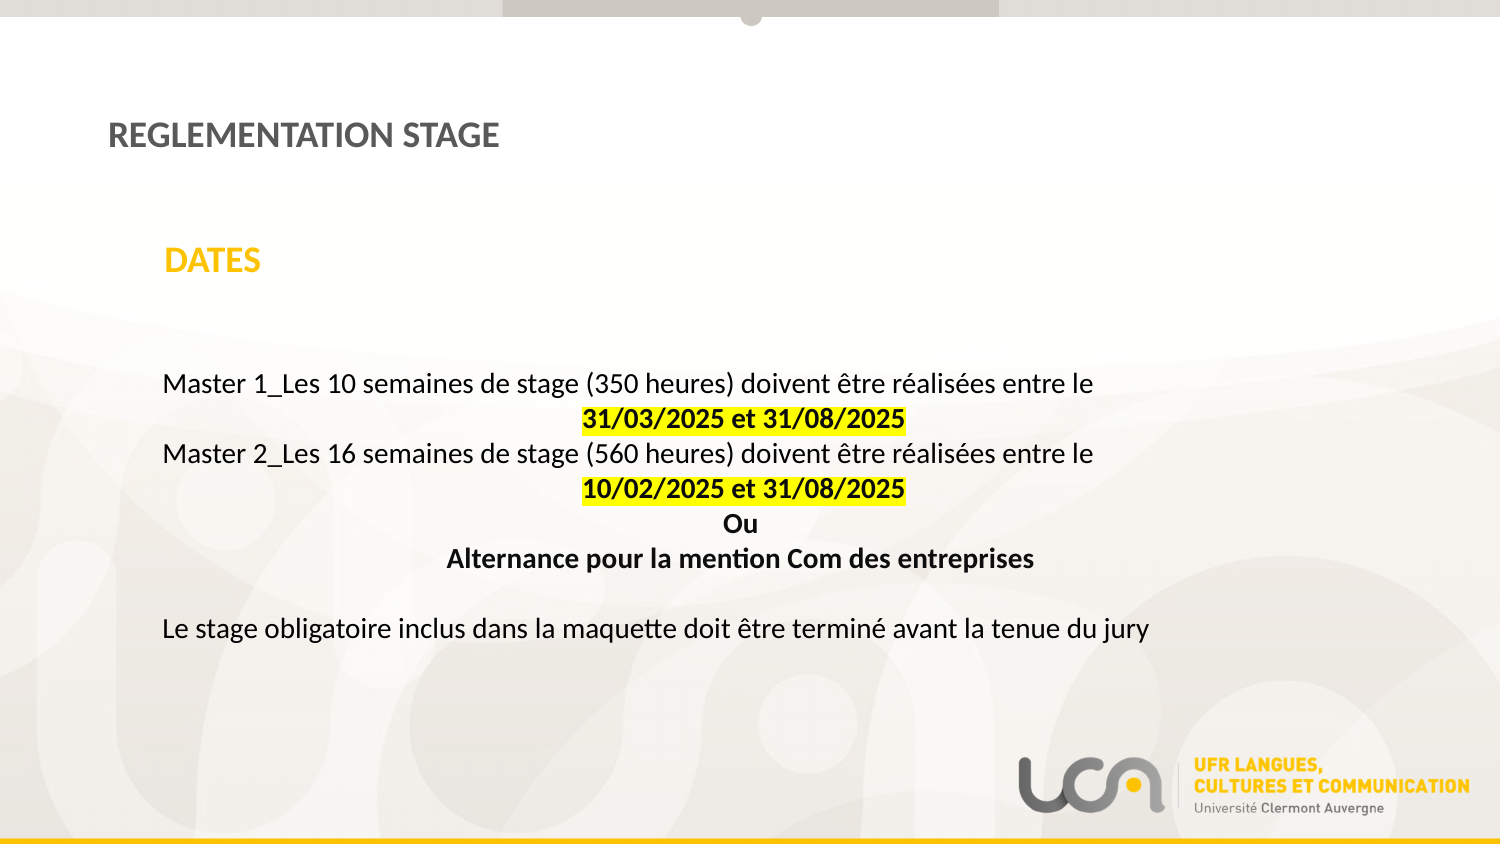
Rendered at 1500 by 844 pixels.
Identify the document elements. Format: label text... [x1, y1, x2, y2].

text_box REGLEMENTATION STAGE [93, 102, 516, 163]
picture [0, 0, 1500, 844]
text_box DATES [149, 227, 285, 288]
text_box Master 1_Les 10 semaines de stage (350 heures) doivent être réalisées entre le 31/03/2025 et 31/08/2025 Master 2_Les 16 semaines de stage (560 heures) doivent être réalisées entre le 10/02/2025 et 31/08/2025 Ou Alternance pour la mention Com des entreprises Le stage obligatoire inclus dans la maquette doit être terminé avant la tenue du jury [147, 322, 1341, 687]
